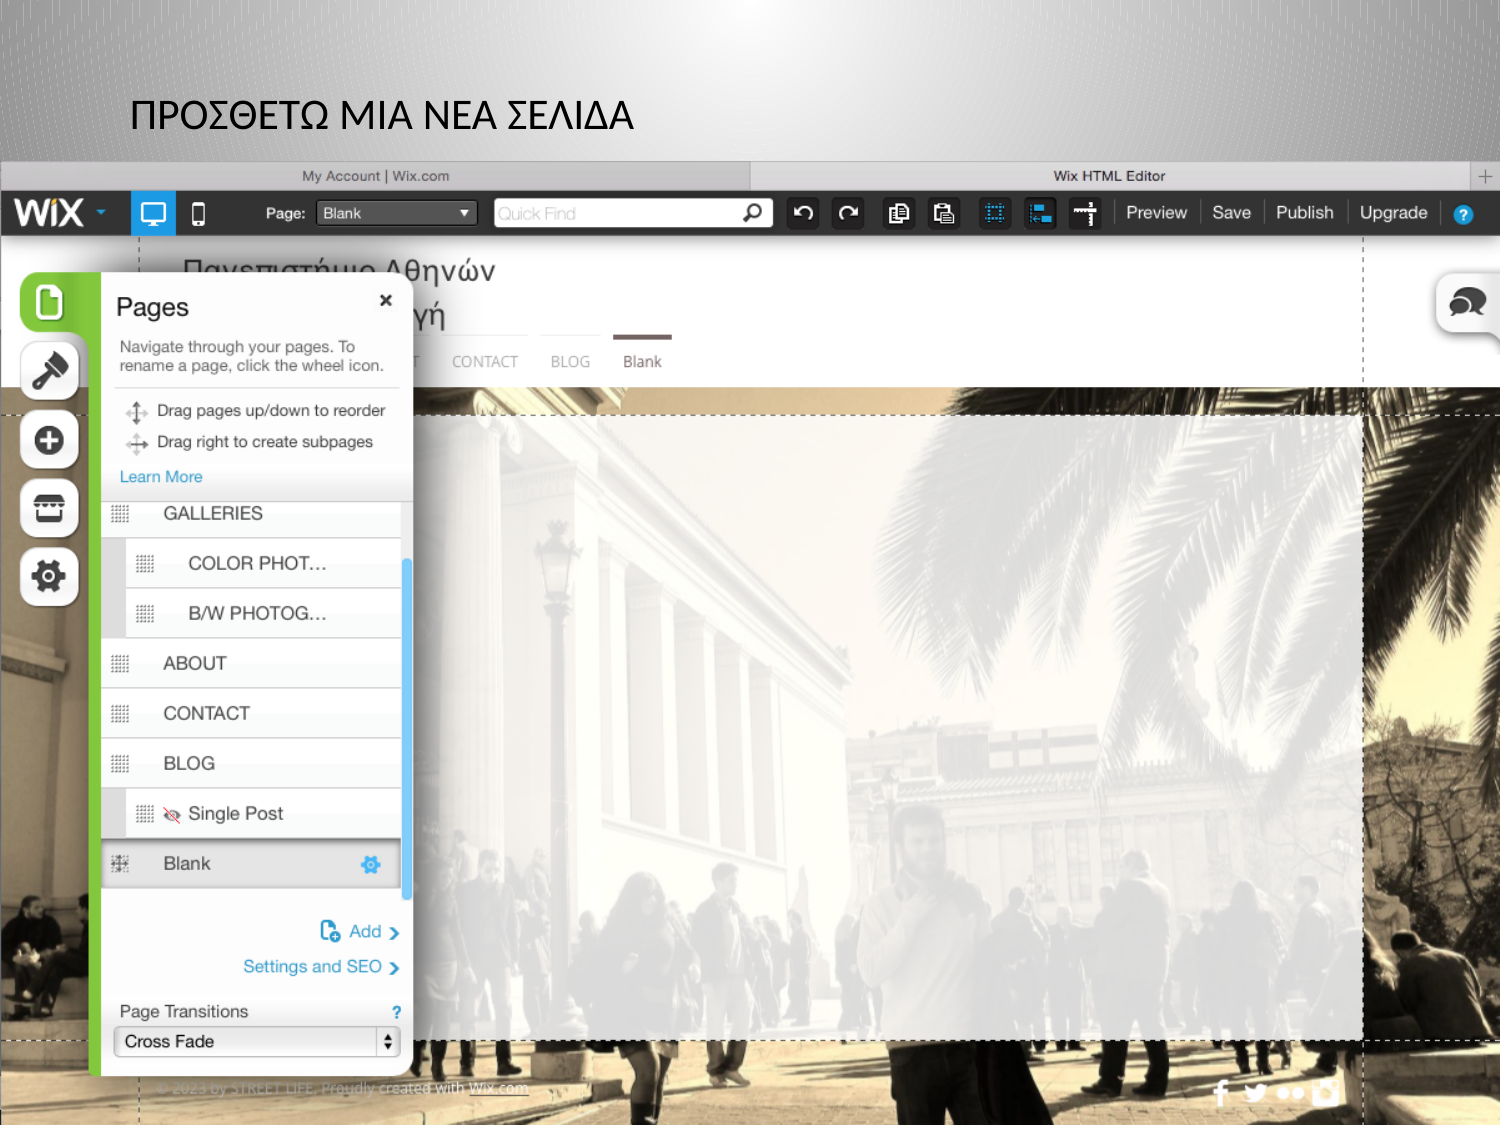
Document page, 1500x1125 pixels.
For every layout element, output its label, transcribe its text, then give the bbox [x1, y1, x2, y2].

text_box ΠΡΟΣΘΕΤΩ ΜΙΑ ΝΕΑ ΣΕΛΙΔΑ [115, 78, 650, 146]
picture [0, 161, 1500, 1125]
